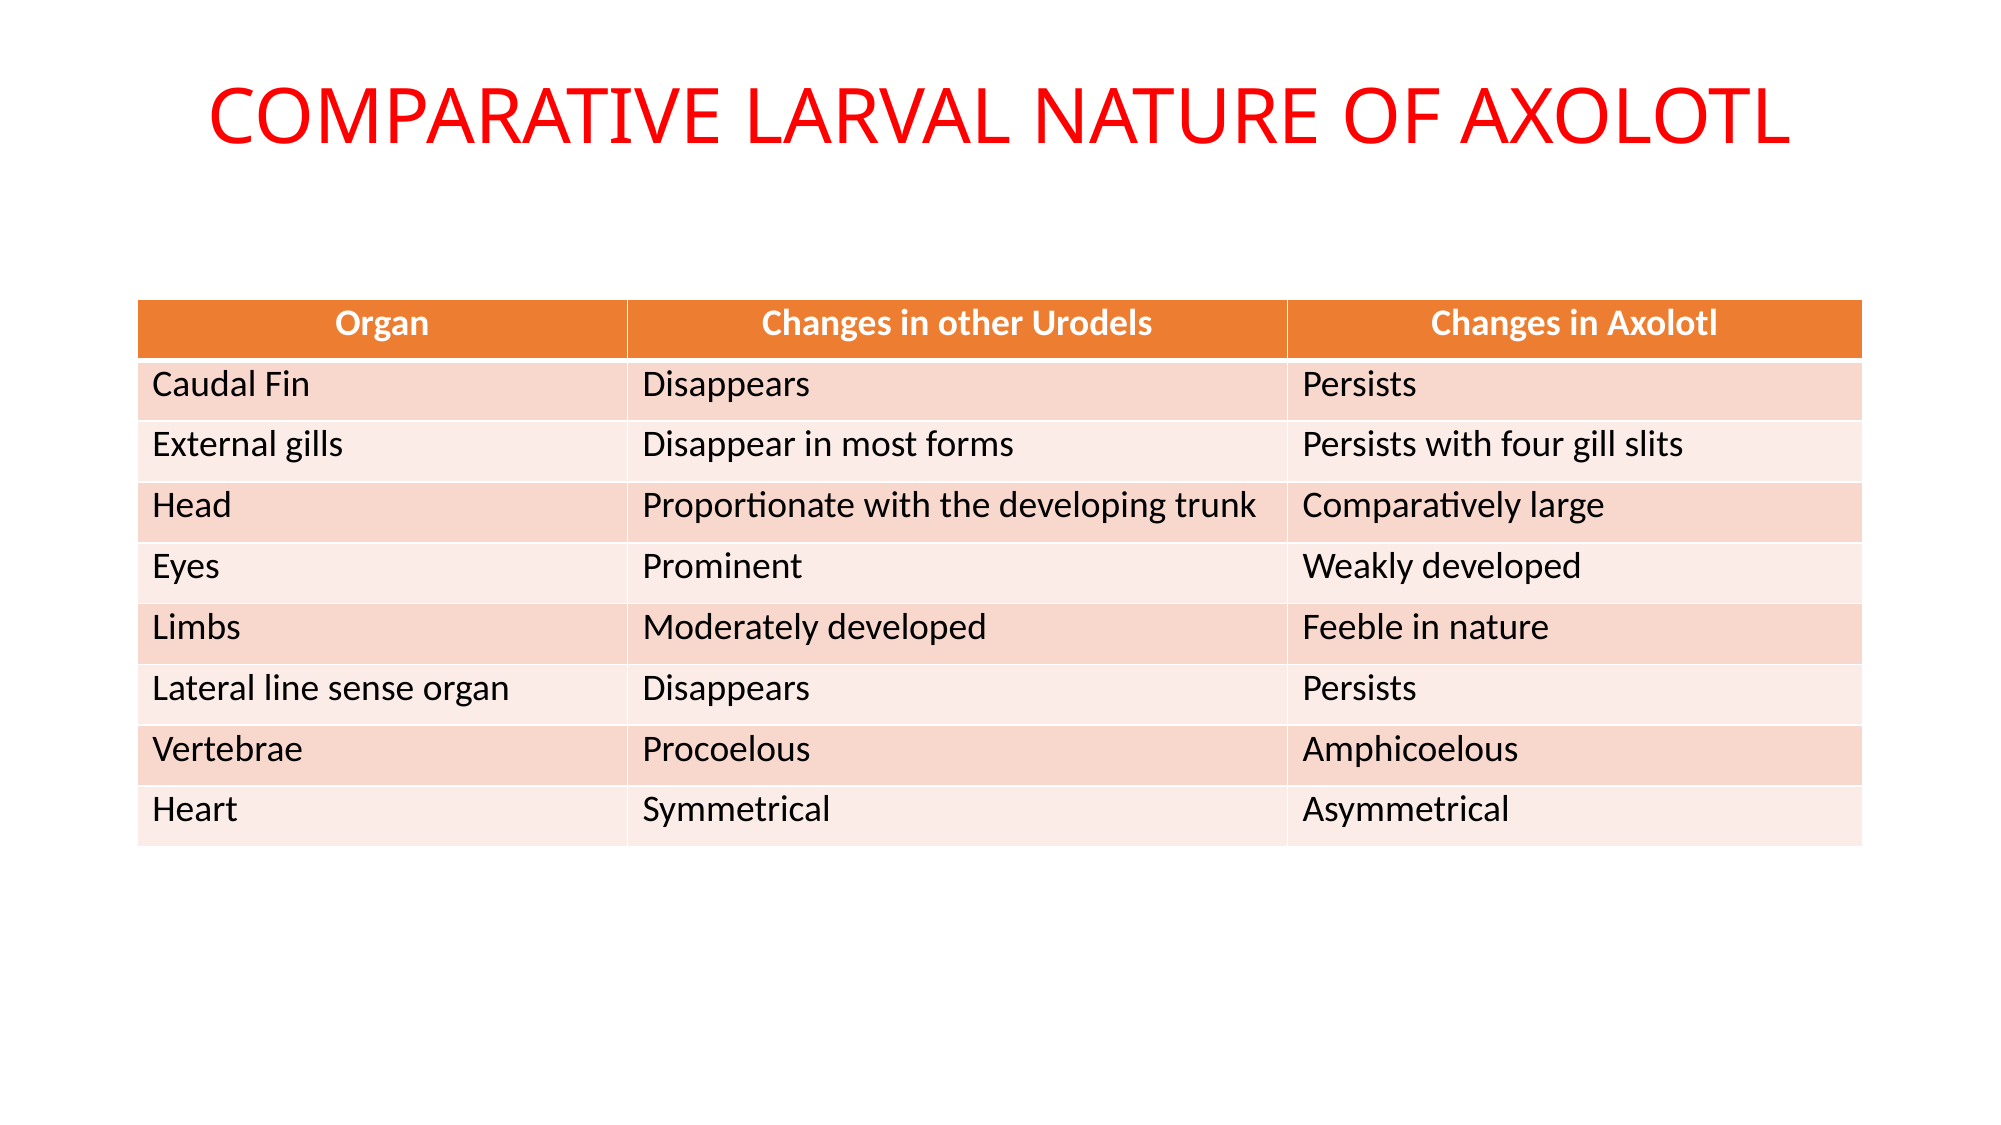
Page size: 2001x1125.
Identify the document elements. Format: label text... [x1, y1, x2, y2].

table_cell Persists [1288, 665, 1862, 724]
table_cell Procoelous [628, 726, 1287, 785]
table_cell Vertebrae [138, 726, 627, 785]
table_cell Proportionate with the developing trunk [628, 483, 1287, 542]
table_header Changes in other Urodels [628, 300, 1287, 358]
table_cell Persists with four gill slits [1288, 422, 1862, 481]
table_cell Amphicoelous [1288, 726, 1862, 785]
table_cell Comparatively large [1288, 483, 1862, 542]
table_cell Persists [1288, 363, 1862, 420]
table_header Organ [138, 300, 627, 358]
table_cell Eyes [138, 544, 627, 603]
table_cell Feeble in nature [1288, 604, 1862, 664]
table_header Changes in Axolotl [1288, 300, 1862, 358]
table_cell Lateral line sense organ [138, 665, 627, 724]
table_cell Caudal Fin [138, 363, 627, 420]
table_cell Head [138, 483, 627, 542]
table_cell Moderately developed [628, 604, 1287, 664]
table_cell Heart [138, 787, 627, 846]
table_cell External gills [138, 422, 627, 481]
table_cell Symmetrical [628, 787, 1287, 846]
table_cell Limbs [138, 604, 627, 664]
table_cell Prominent [628, 544, 1287, 603]
title COMPARATIVE LARVAL NATURE OF AXOLOTL [137, 59, 1863, 178]
table_cell Disappears [628, 665, 1287, 724]
table_cell Asymmetrical [1288, 787, 1862, 846]
table_cell Disappear in most forms [628, 422, 1287, 481]
table_cell Weakly developed [1288, 544, 1862, 603]
table_cell Disappears [628, 363, 1287, 420]
